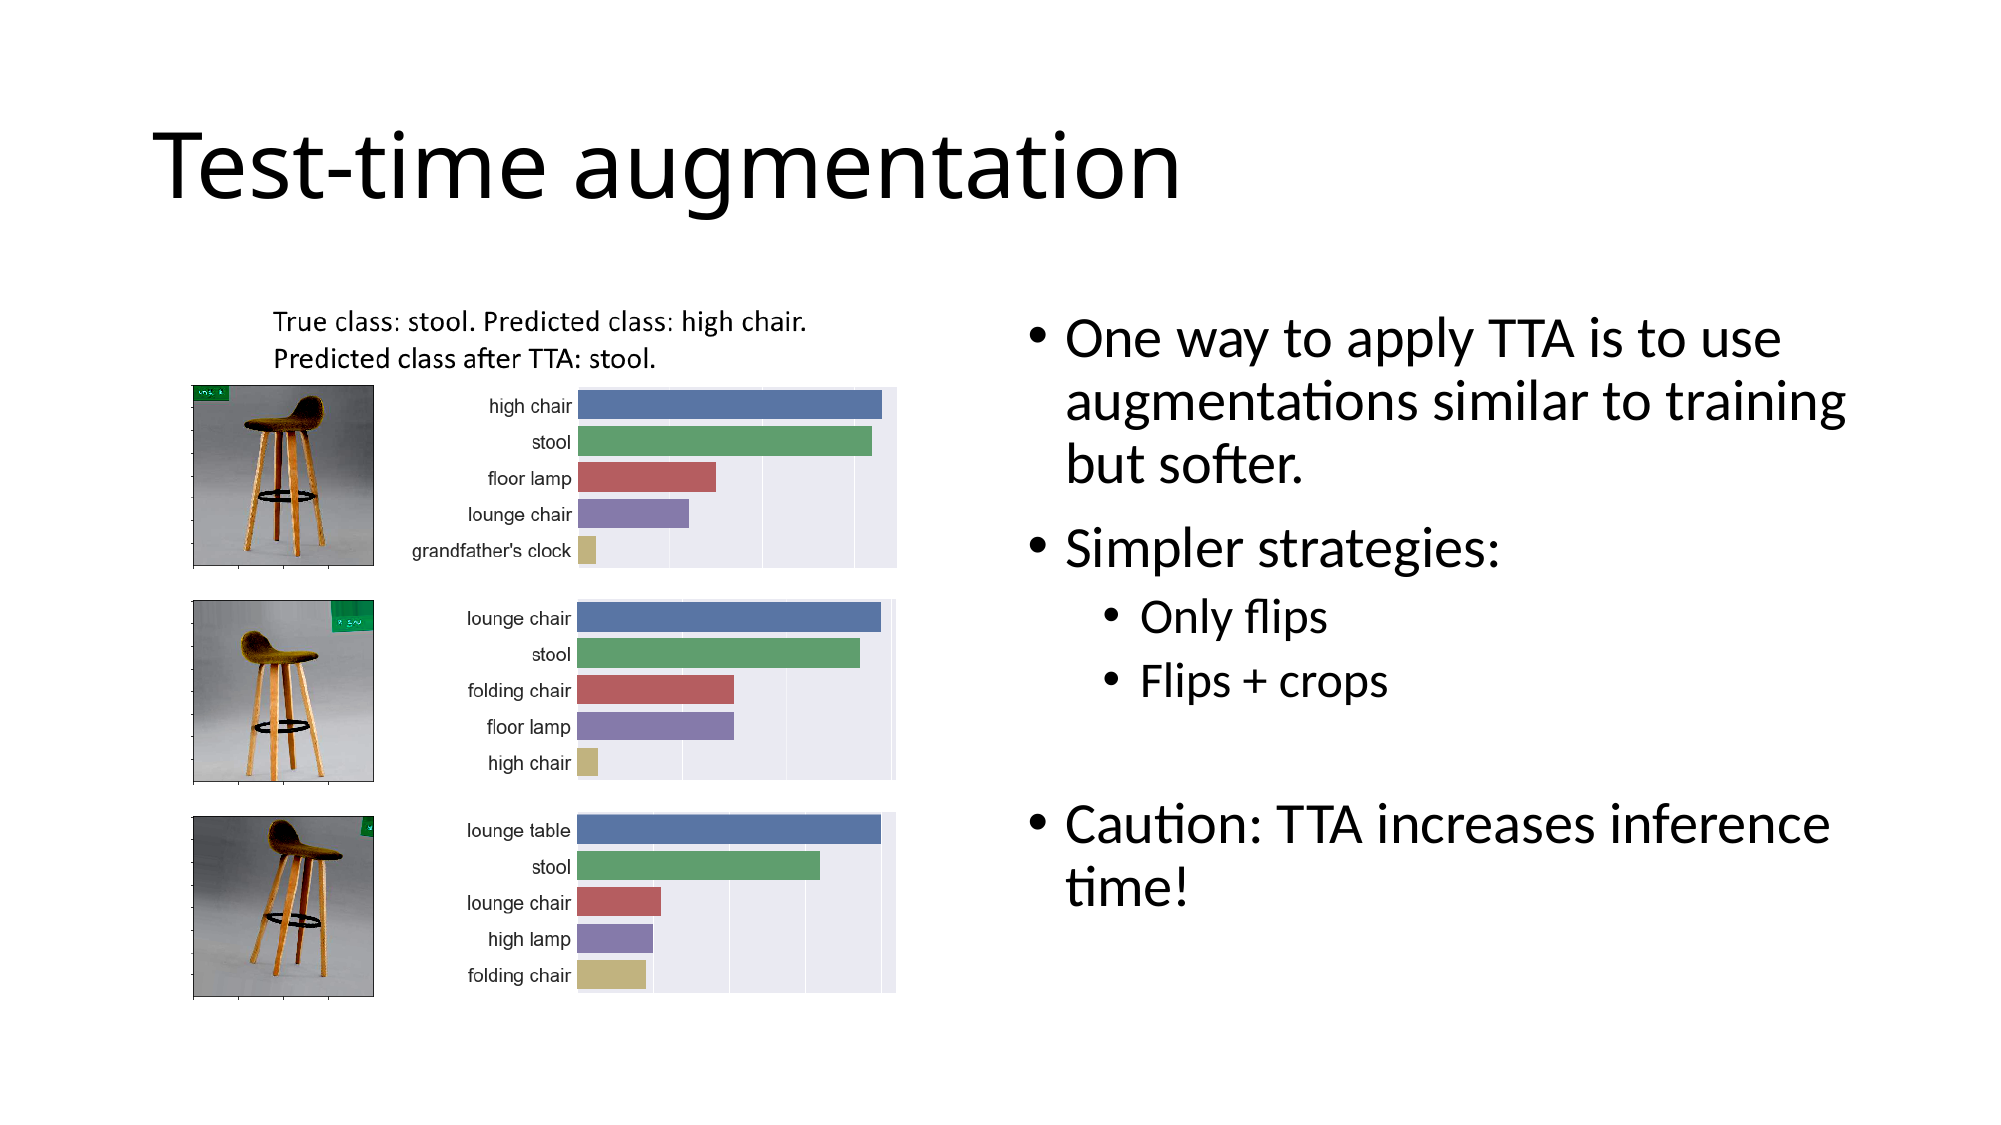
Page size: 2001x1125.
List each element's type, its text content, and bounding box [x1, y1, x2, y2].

title Test-time augmentation [137, 59, 1863, 278]
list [182, 299, 943, 1013]
list One way to apply TTA is to use augmentations similar to training but softer. Simpler strategies: Only flips Flips + crops Caution: TTA increases inference time! [1012, 299, 1863, 1014]
